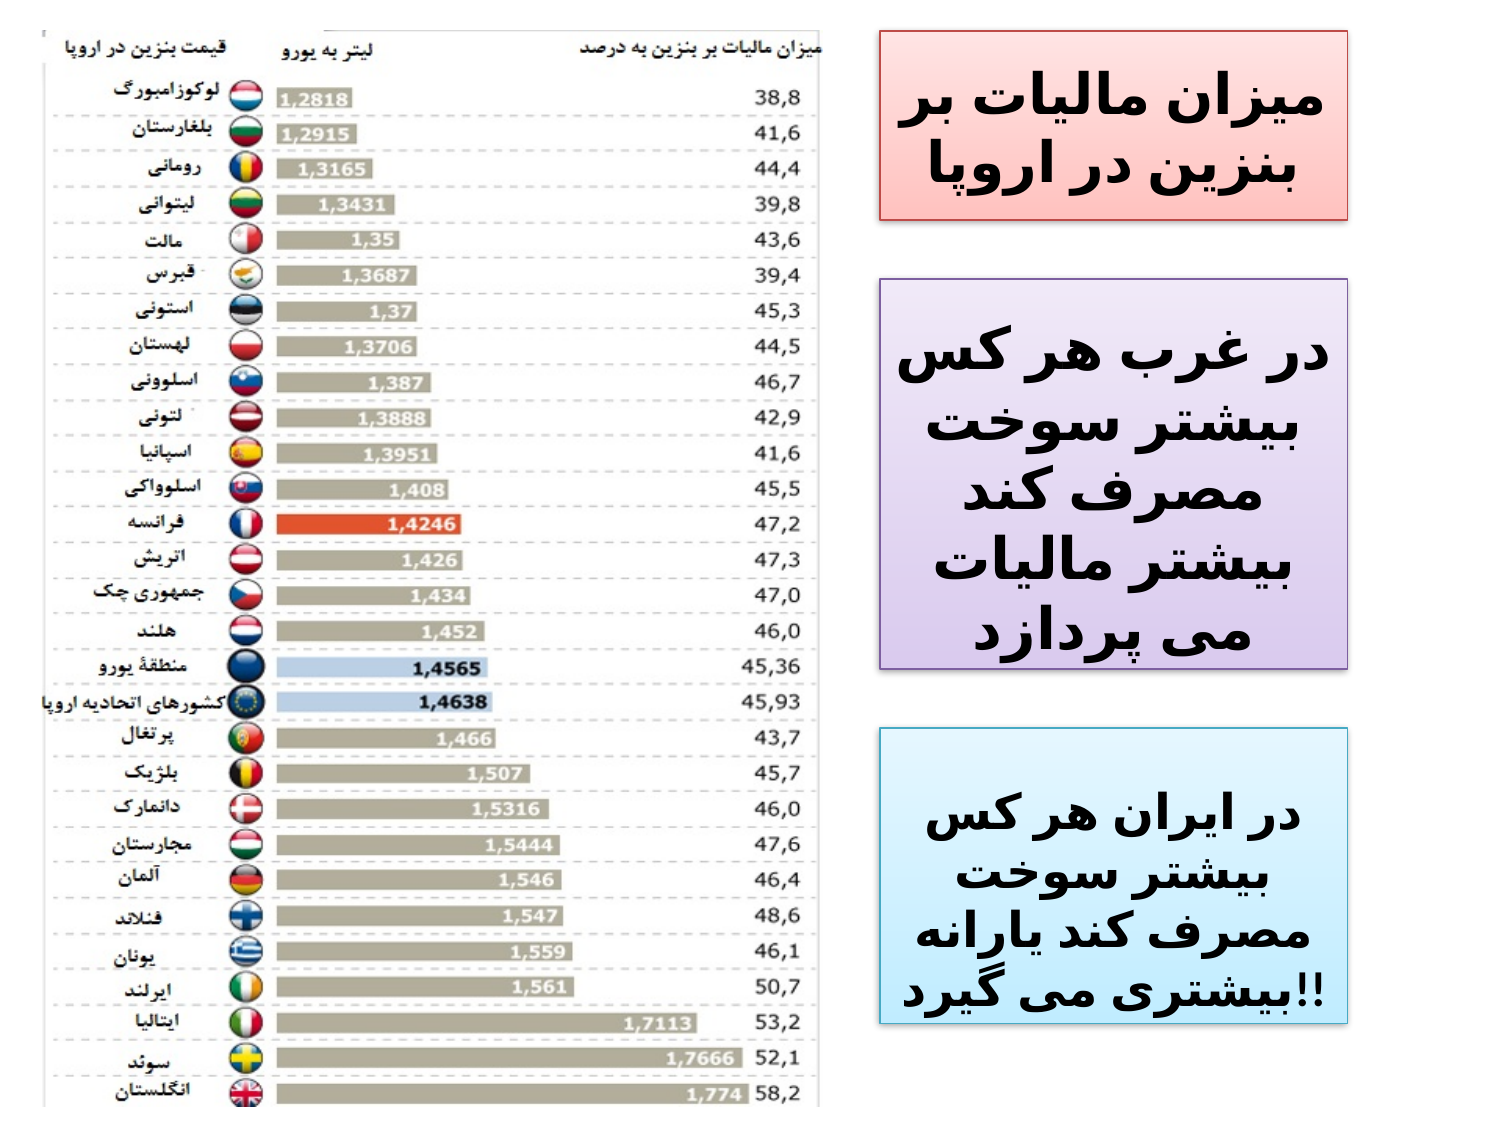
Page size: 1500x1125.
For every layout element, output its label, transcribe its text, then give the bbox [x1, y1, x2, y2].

picture [41, 30, 823, 1107]
text_box در ایران هر کس بیشتر سوخت مصرف کند یارانه بیشتری می گیرد!! [879, 727, 1348, 1024]
title میزان مالیات بر بنزین در اروپا [879, 30, 1348, 221]
text_box در غرب هر کس بیشتر سوخت مصرف کند بیشتر مالیات می پردازد [879, 278, 1348, 670]
